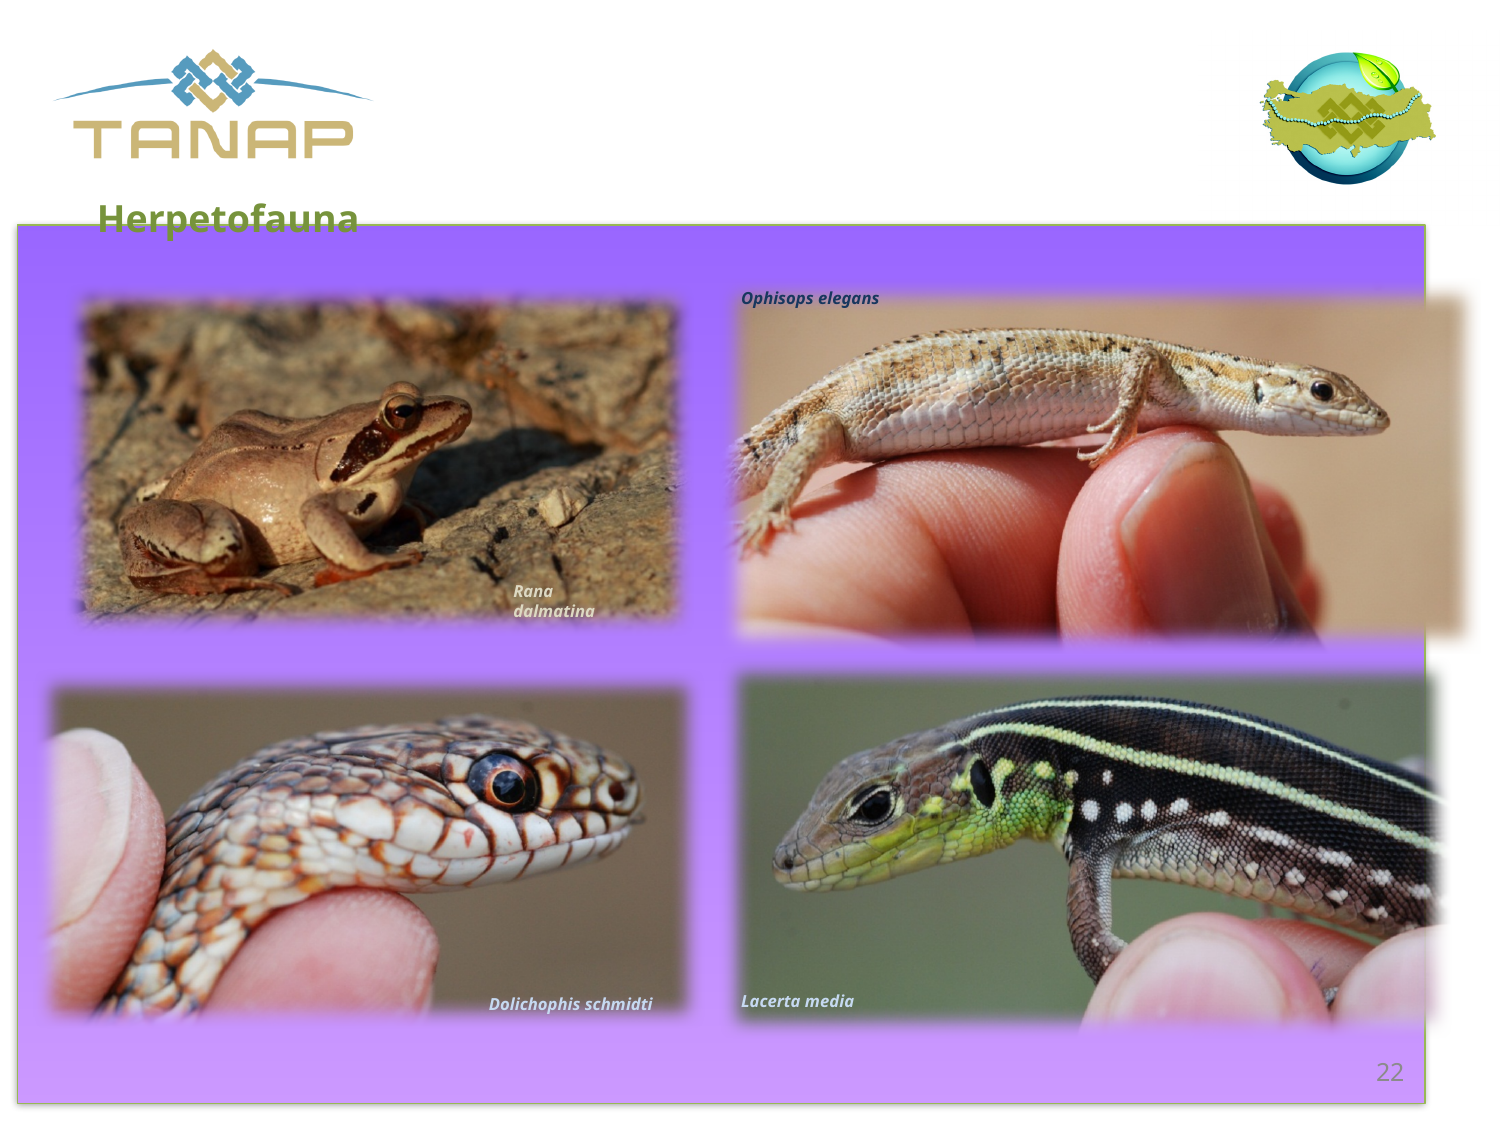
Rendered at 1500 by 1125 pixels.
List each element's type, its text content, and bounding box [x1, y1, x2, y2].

text_box [17, 224, 1426, 1104]
text_box Herpetofauna [81, 187, 1370, 249]
picture [64, 282, 695, 638]
picture [32, 668, 705, 1029]
picture [1198, 30, 1500, 226]
slide_number 22 [1299, 1046, 1420, 1103]
picture [17, 19, 408, 185]
picture [719, 278, 1481, 1049]
